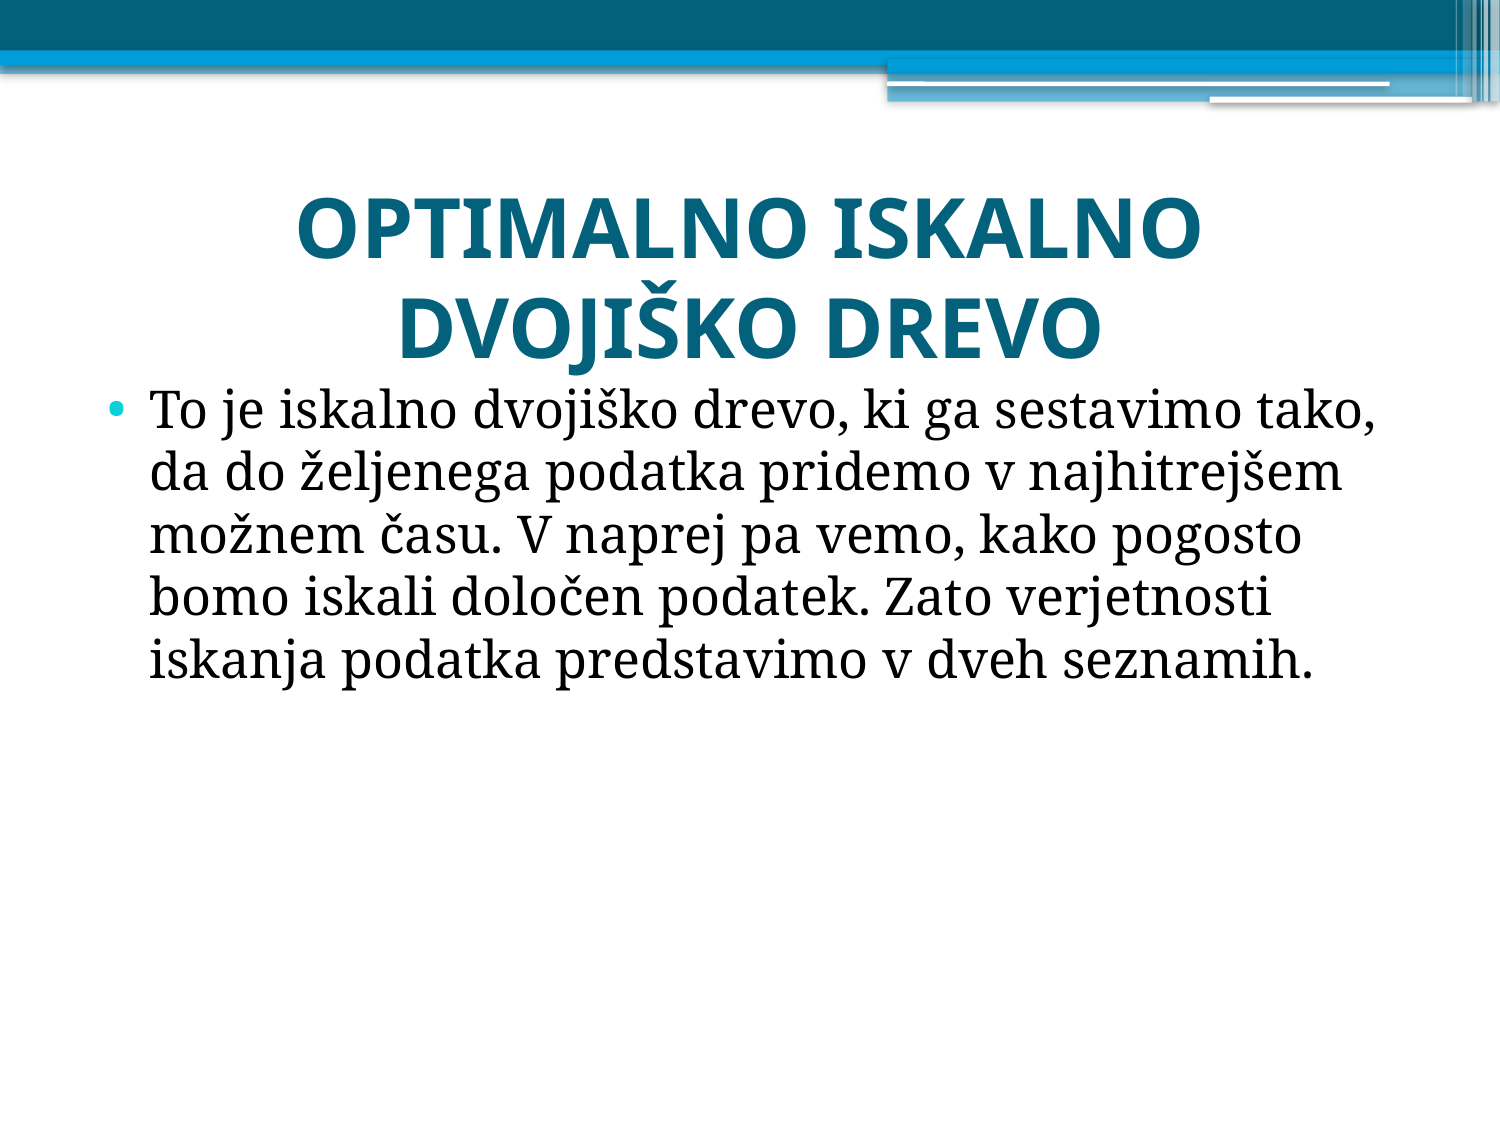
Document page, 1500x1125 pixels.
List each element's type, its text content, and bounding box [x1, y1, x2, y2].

title OPTIMALNO ISKALNO DVOJIŠKO DREVO [75, 187, 1425, 363]
list To je iskalno dvojiško drevo, ki ga sestavimo tako, da do željenega podatka pridemo v najhitrejšem možnem času. V naprej pa vemo, kako pogosto bomo iskali določen podatek. Zato verjetnosti iskanja podatka predstavimo v dveh seznamih. [75, 368, 1425, 1079]
